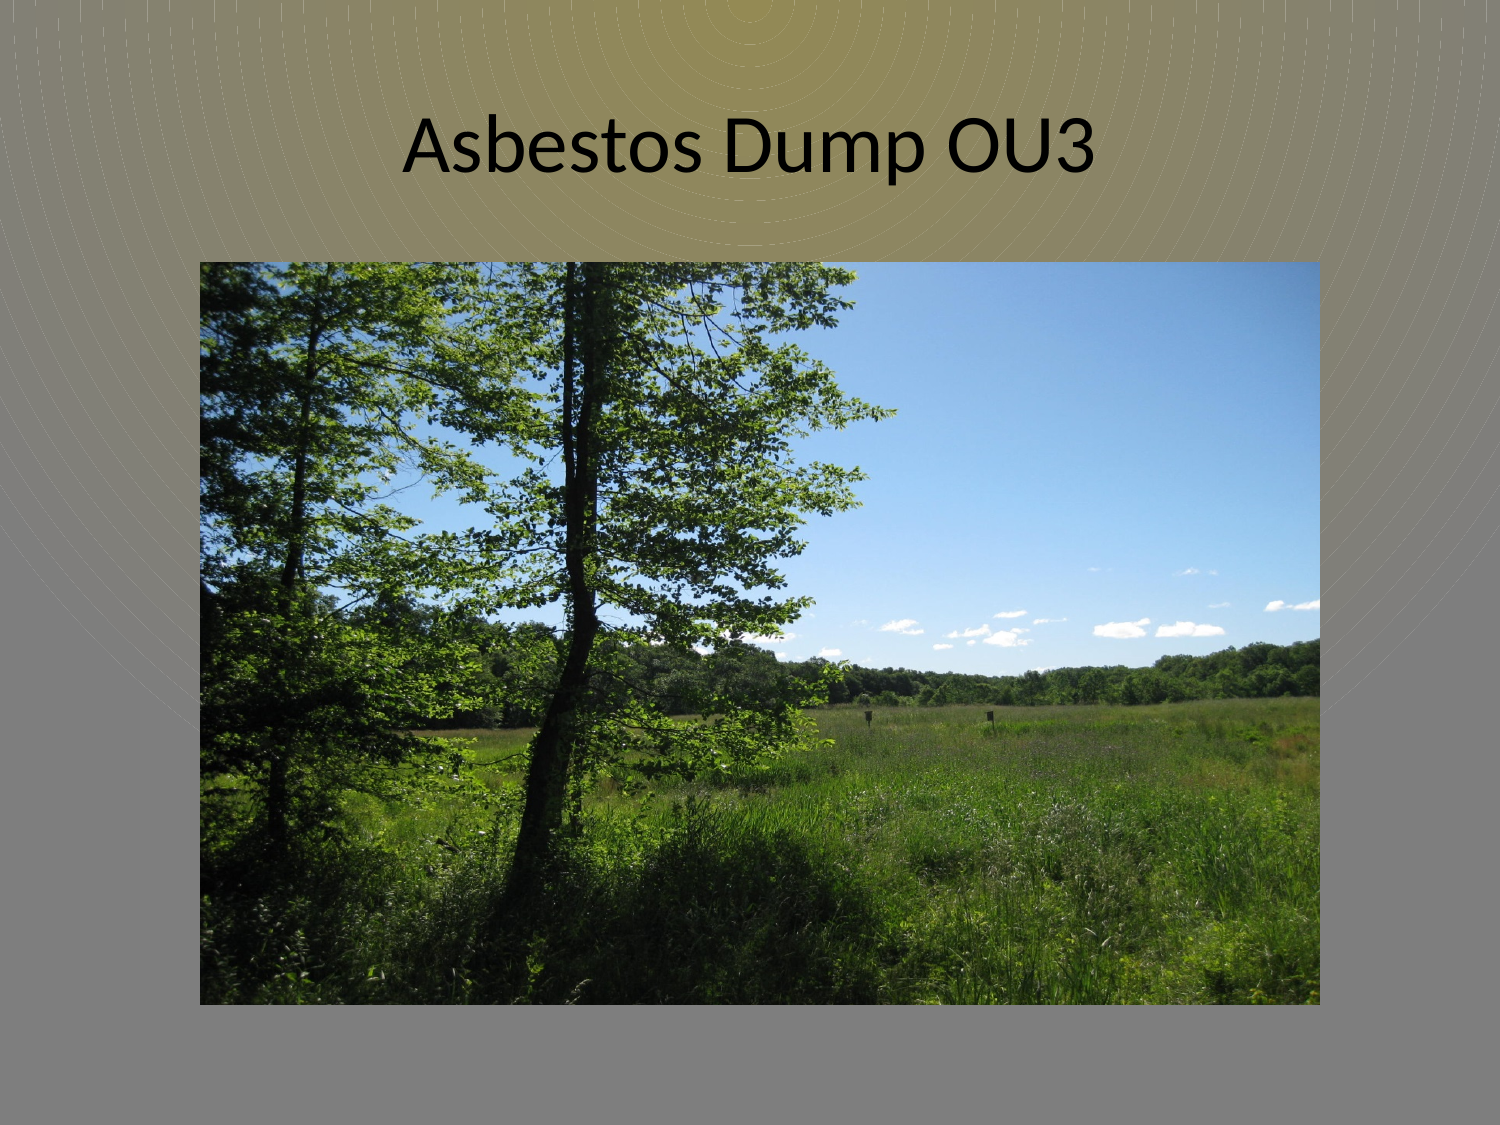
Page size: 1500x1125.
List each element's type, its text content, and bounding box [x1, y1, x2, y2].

title Asbestos Dump OU3 [75, 45, 1425, 233]
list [199, 262, 1321, 1006]
